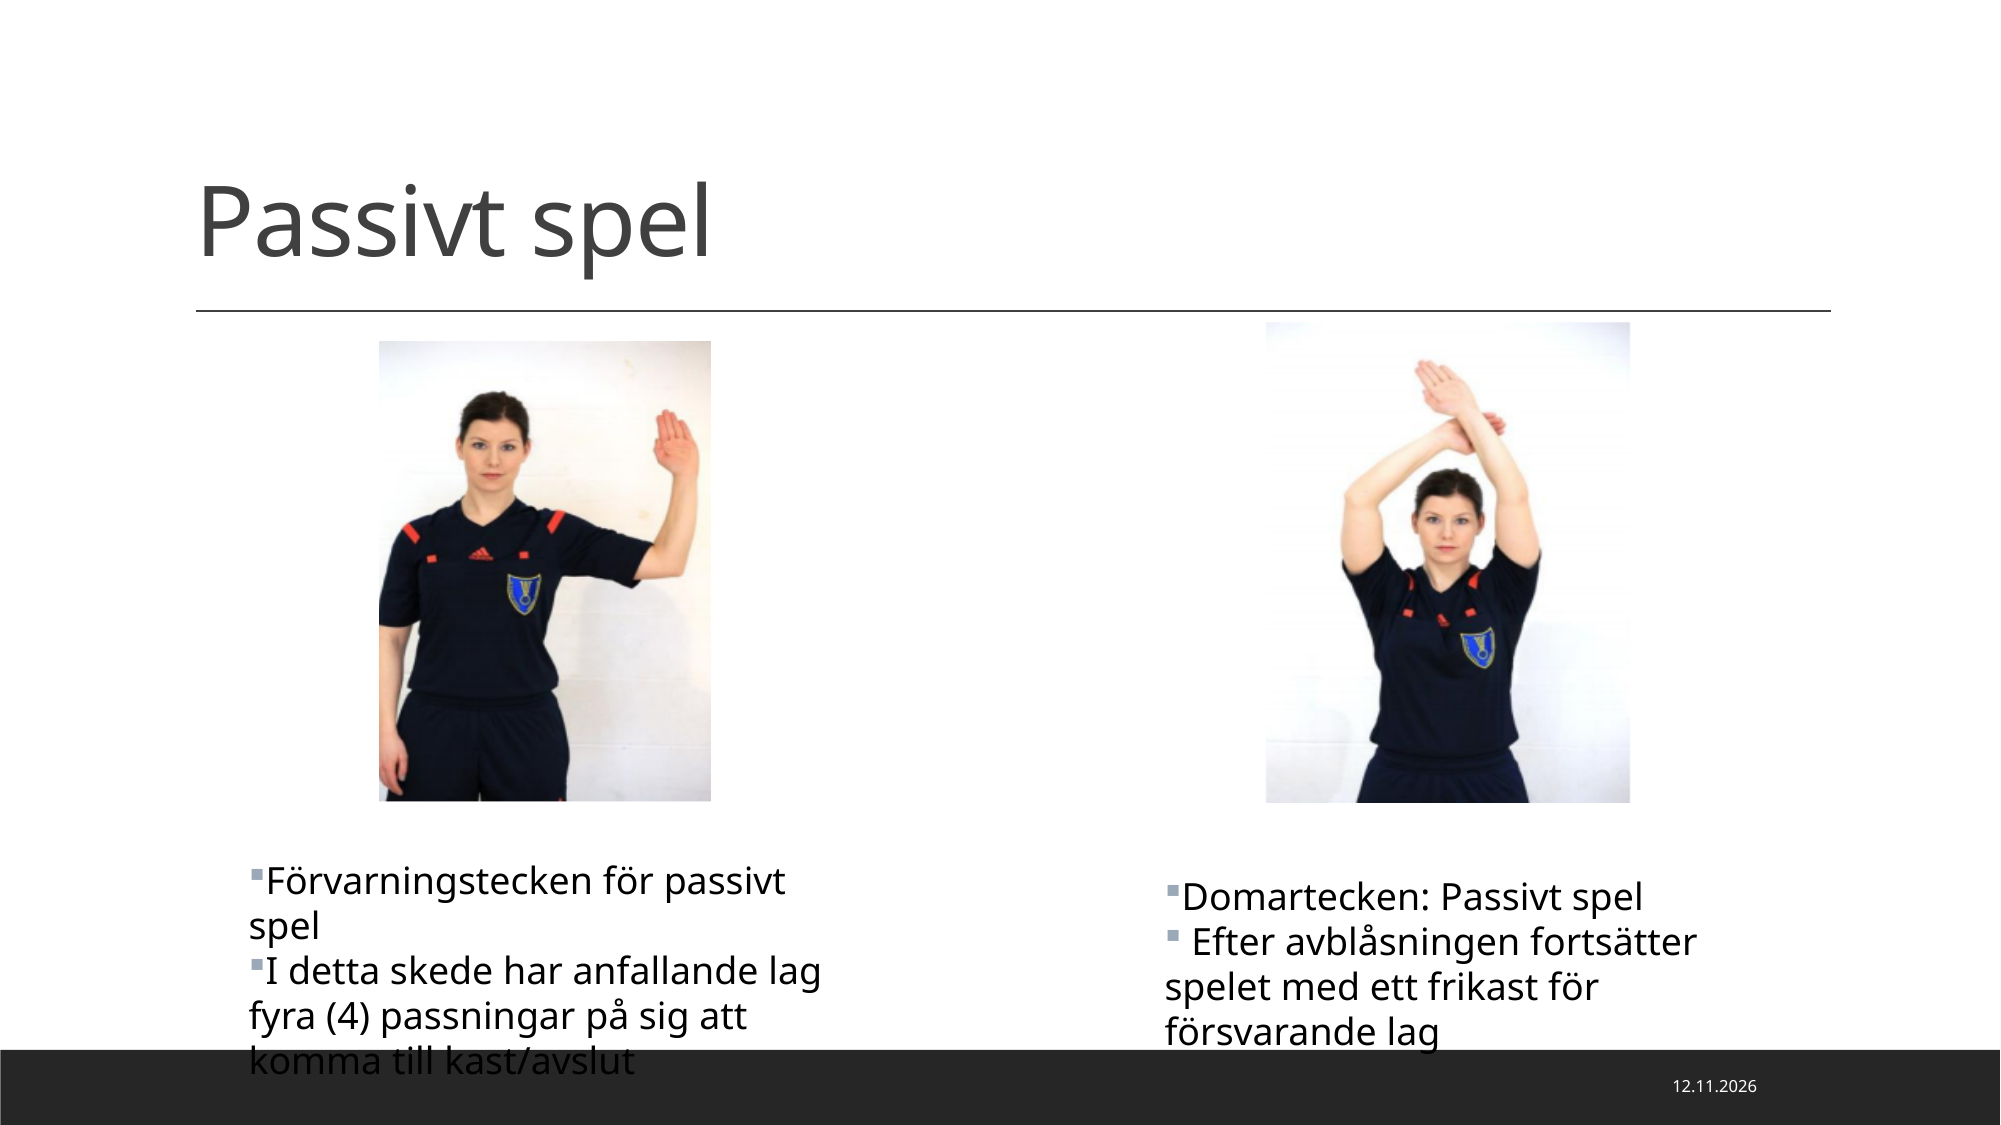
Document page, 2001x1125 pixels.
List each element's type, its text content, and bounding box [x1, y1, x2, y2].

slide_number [1348, 1061, 1773, 1118]
title Passivt spel [180, 47, 1830, 285]
text_box Förvarningstecken för passivt spel I detta skede har anfallande lag fyra (4) passningar på sig att komma till kast/avslut [233, 849, 856, 1090]
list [378, 340, 711, 804]
text_box Domartecken: Passivt spel Efter avblåsningen fortsätter spelet med ett frikast för försvarande lag [1149, 865, 1773, 1061]
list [1262, 320, 1633, 803]
